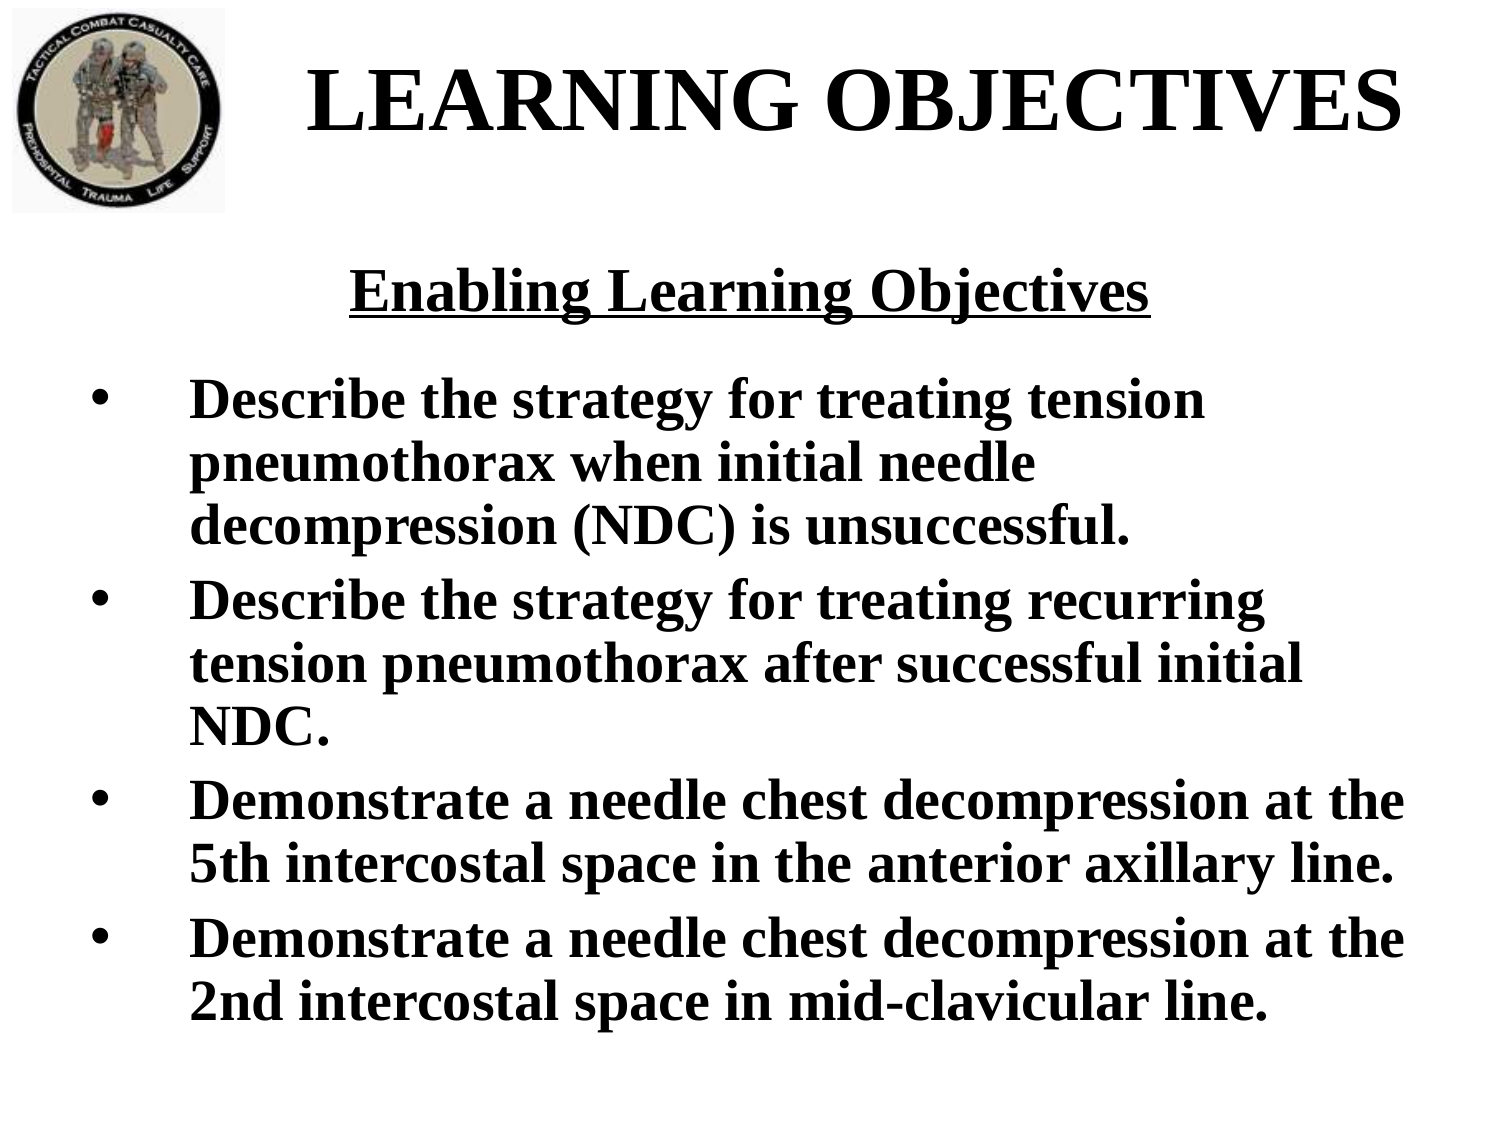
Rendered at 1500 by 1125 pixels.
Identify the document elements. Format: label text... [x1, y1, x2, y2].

picture [12, 8, 225, 213]
title LEARNING OBJECTIVES [249, 0, 1463, 188]
list Enabling Learning Objectives Describe the strategy for treating tension pneumothorax when initial needle decompression (NDC) is unsuccessful. Describe the strategy for treating recurring tension pneumothorax after successful initial NDC. Demonstrate a needle chest decompression at the 5th intercostal space in the anterior axillary line. Demonstrate a needle chest decompression at the 2nd intercostal space in mid-clavicular line. [74, 249, 1426, 1088]
